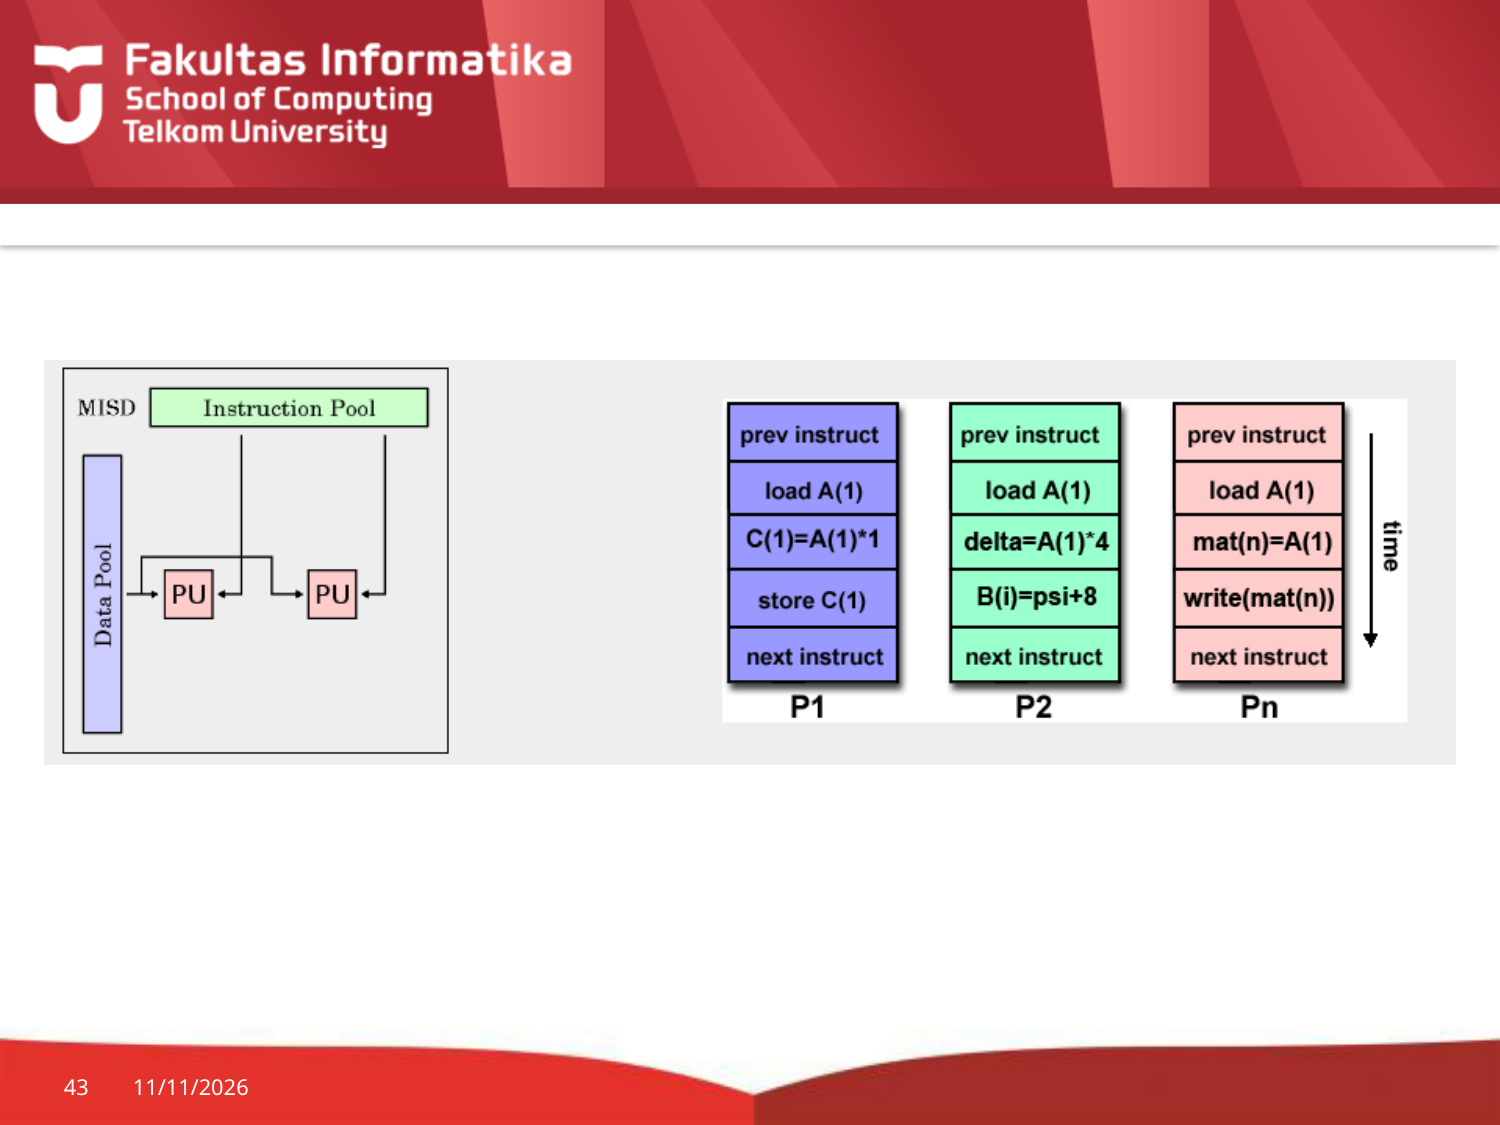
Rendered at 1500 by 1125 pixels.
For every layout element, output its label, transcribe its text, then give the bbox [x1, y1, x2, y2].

picture [0, 0, 1500, 203]
picture [44, 359, 1456, 766]
slide_number 43 [63, 1058, 123, 1119]
picture [0, 1024, 1500, 1125]
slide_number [132, 1058, 403, 1119]
